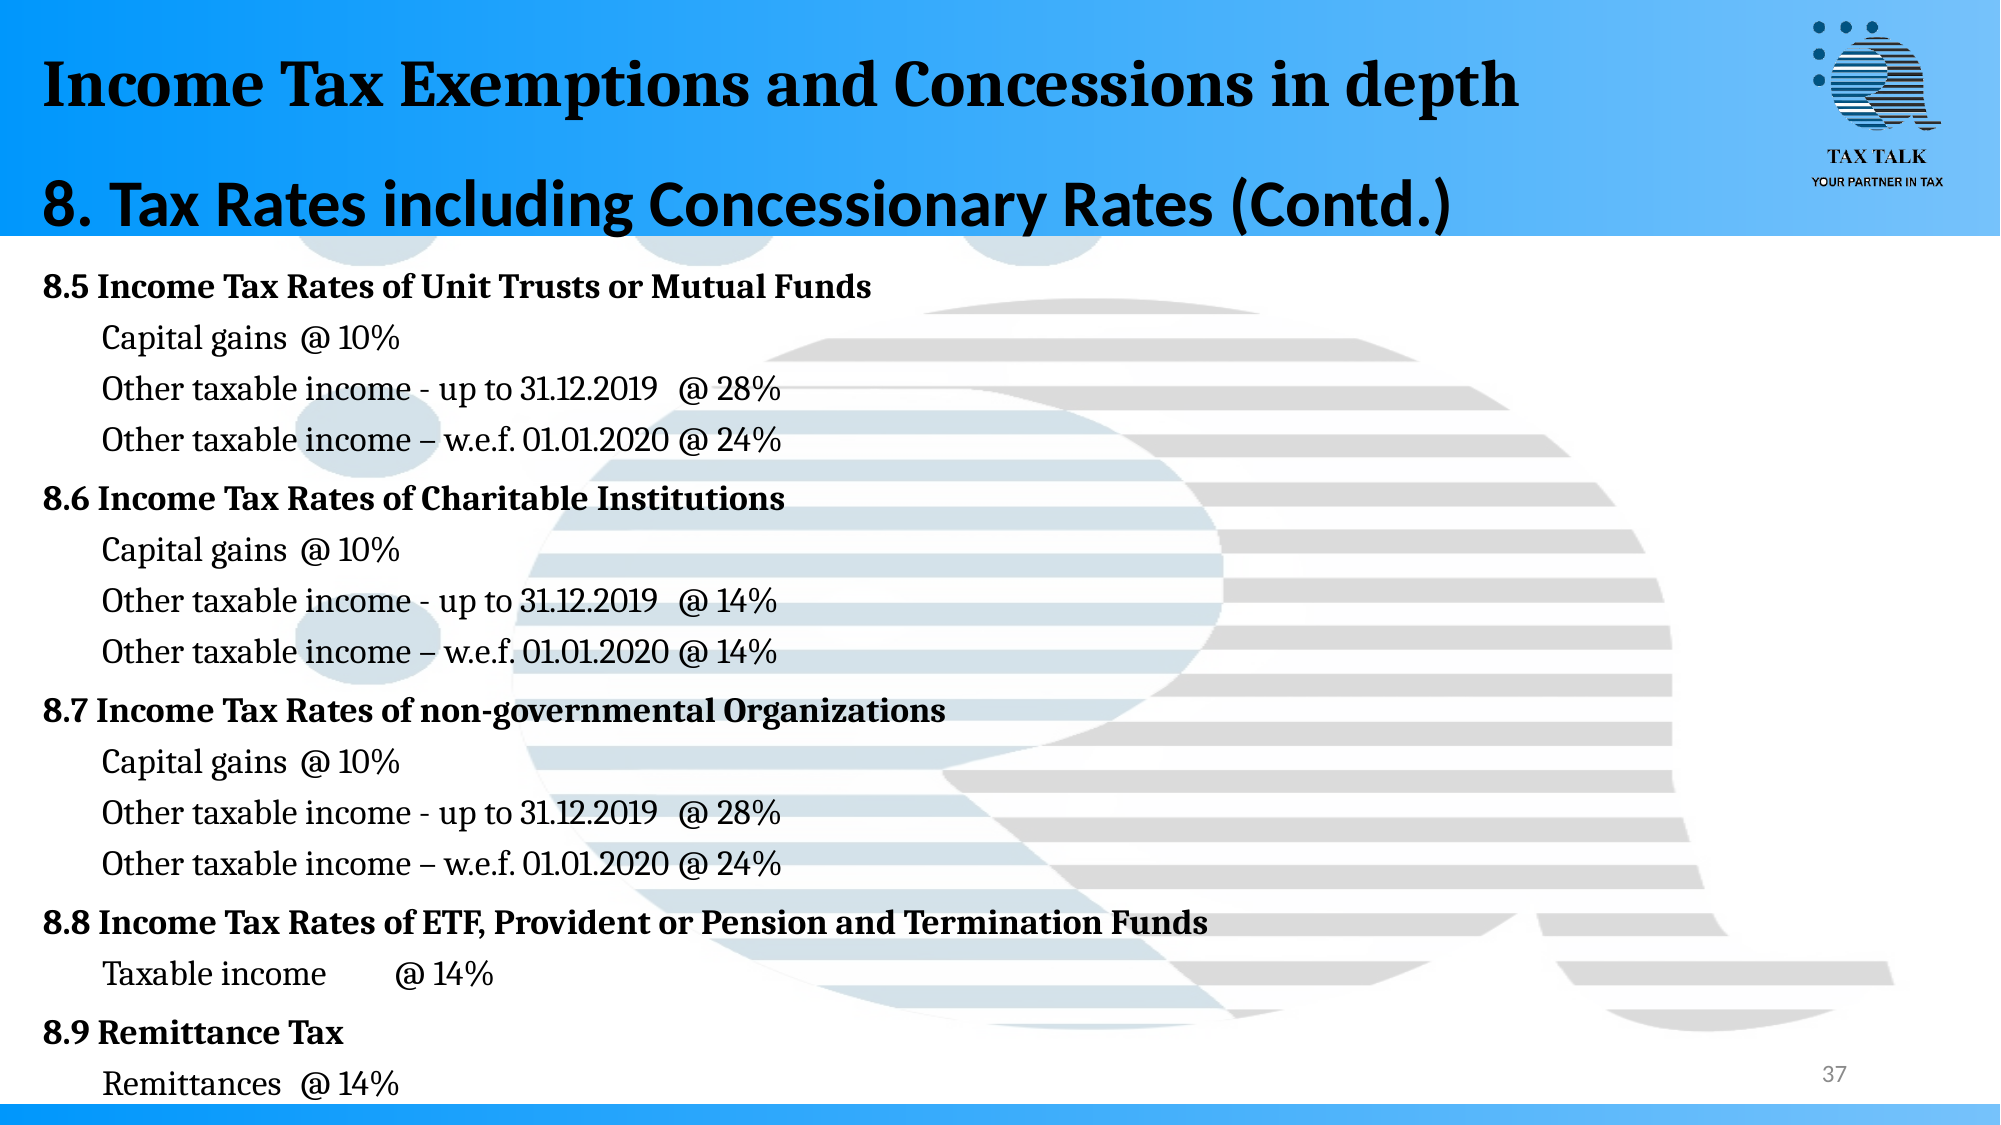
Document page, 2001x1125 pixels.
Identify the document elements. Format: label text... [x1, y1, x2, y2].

picture [1754, 0, 2000, 227]
title Income Tax Exemptions and Concessions in depth 8. Tax Rates including Concessionary Rates (Contd.) [27, 3, 1737, 236]
slide_number 37 [1412, 1042, 1863, 1103]
subtitle 8.5 Income Tax Rates of Unit Trusts or Mutual Funds Capital gains @ 10% Other taxable income - up to 31.12.2019 @ 28% Other taxable income – w.e.f. 01.01.2020 @ 24% 8.6 Income Tax Rates of Charitable Institutions Capital gains @ 10% Other taxable income - up to 31.12.2019 @ 14% Other taxable income – w.e.f. 01.01.2020 @ 14% 8.7 Income Tax Rates of non-governmental Organizations Capital gains @ 10% Other taxable income - up to 31.12.2019 @ 28% Other taxable income – w.e.f. 01.01.2020 @ 24% 8.8 Income Tax Rates of ETF, Provident or Pension and Termination Funds Taxable income @ 14% 8.9 Remittance Tax Remittances @ 14% [27, 246, 1942, 1103]
text_box [0, 1103, 2000, 1125]
text_box [0, 0, 2000, 237]
